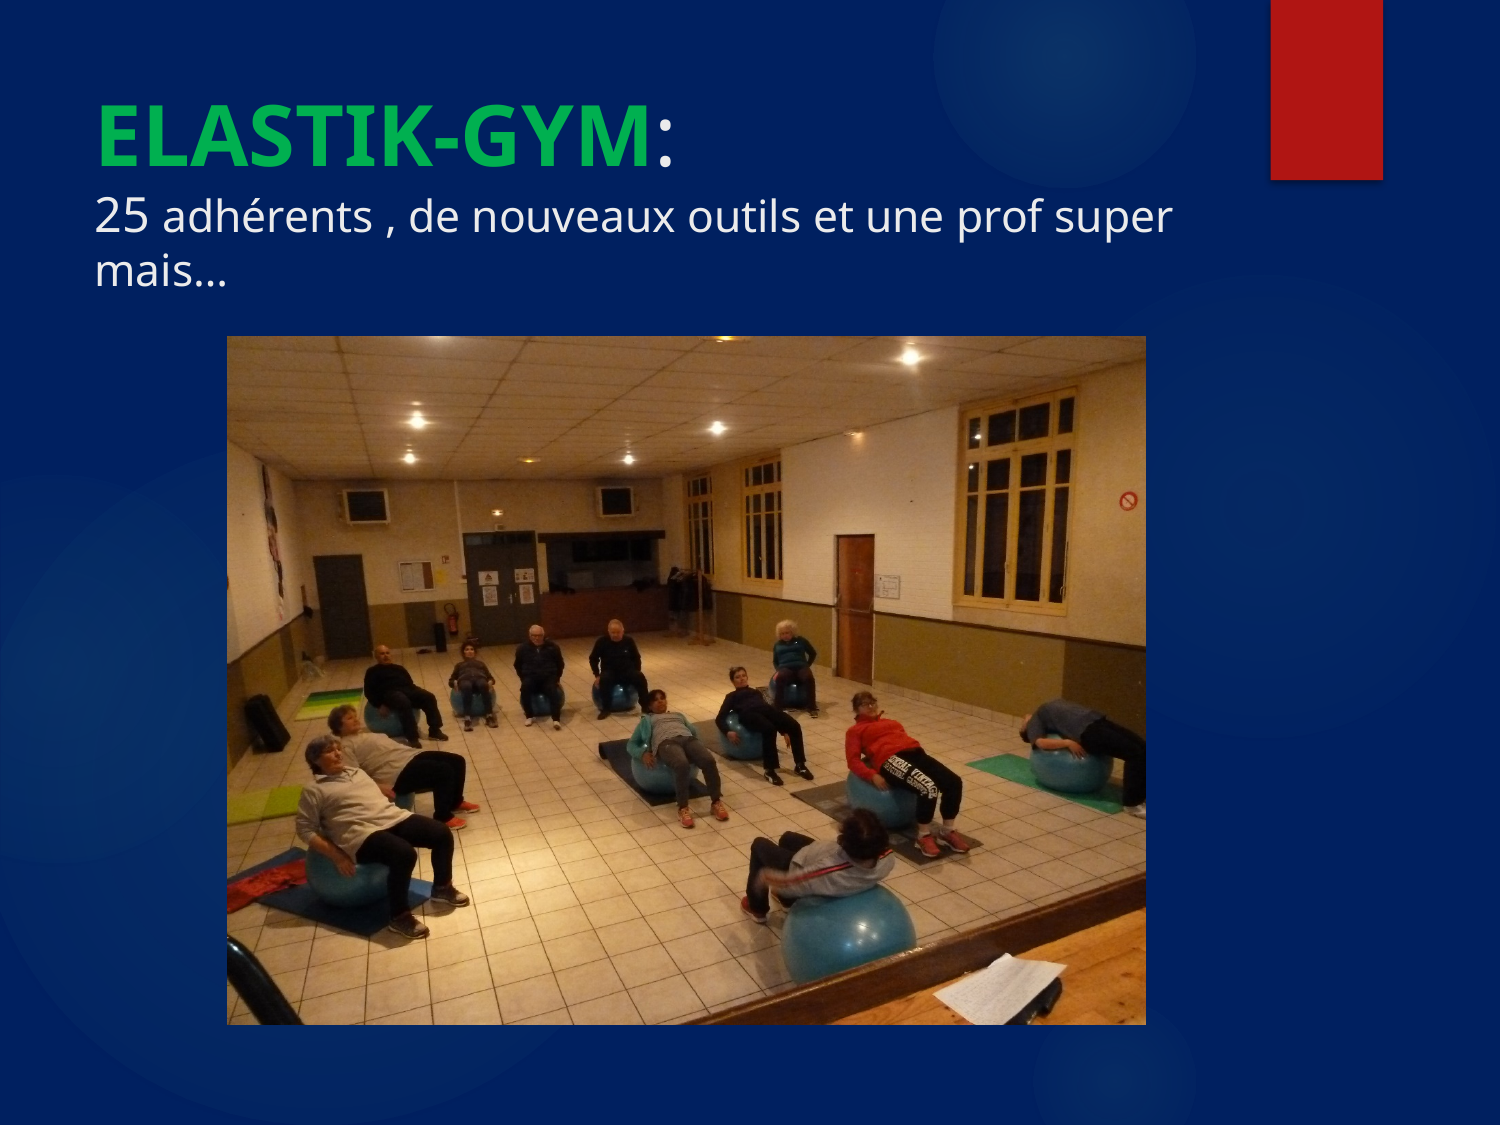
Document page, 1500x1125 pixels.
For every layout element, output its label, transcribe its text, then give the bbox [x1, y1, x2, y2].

title ELASTIK-GYM: 25 adhérents , de nouveaux outils et une prof super mais… [79, 74, 1237, 304]
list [227, 336, 1146, 1026]
